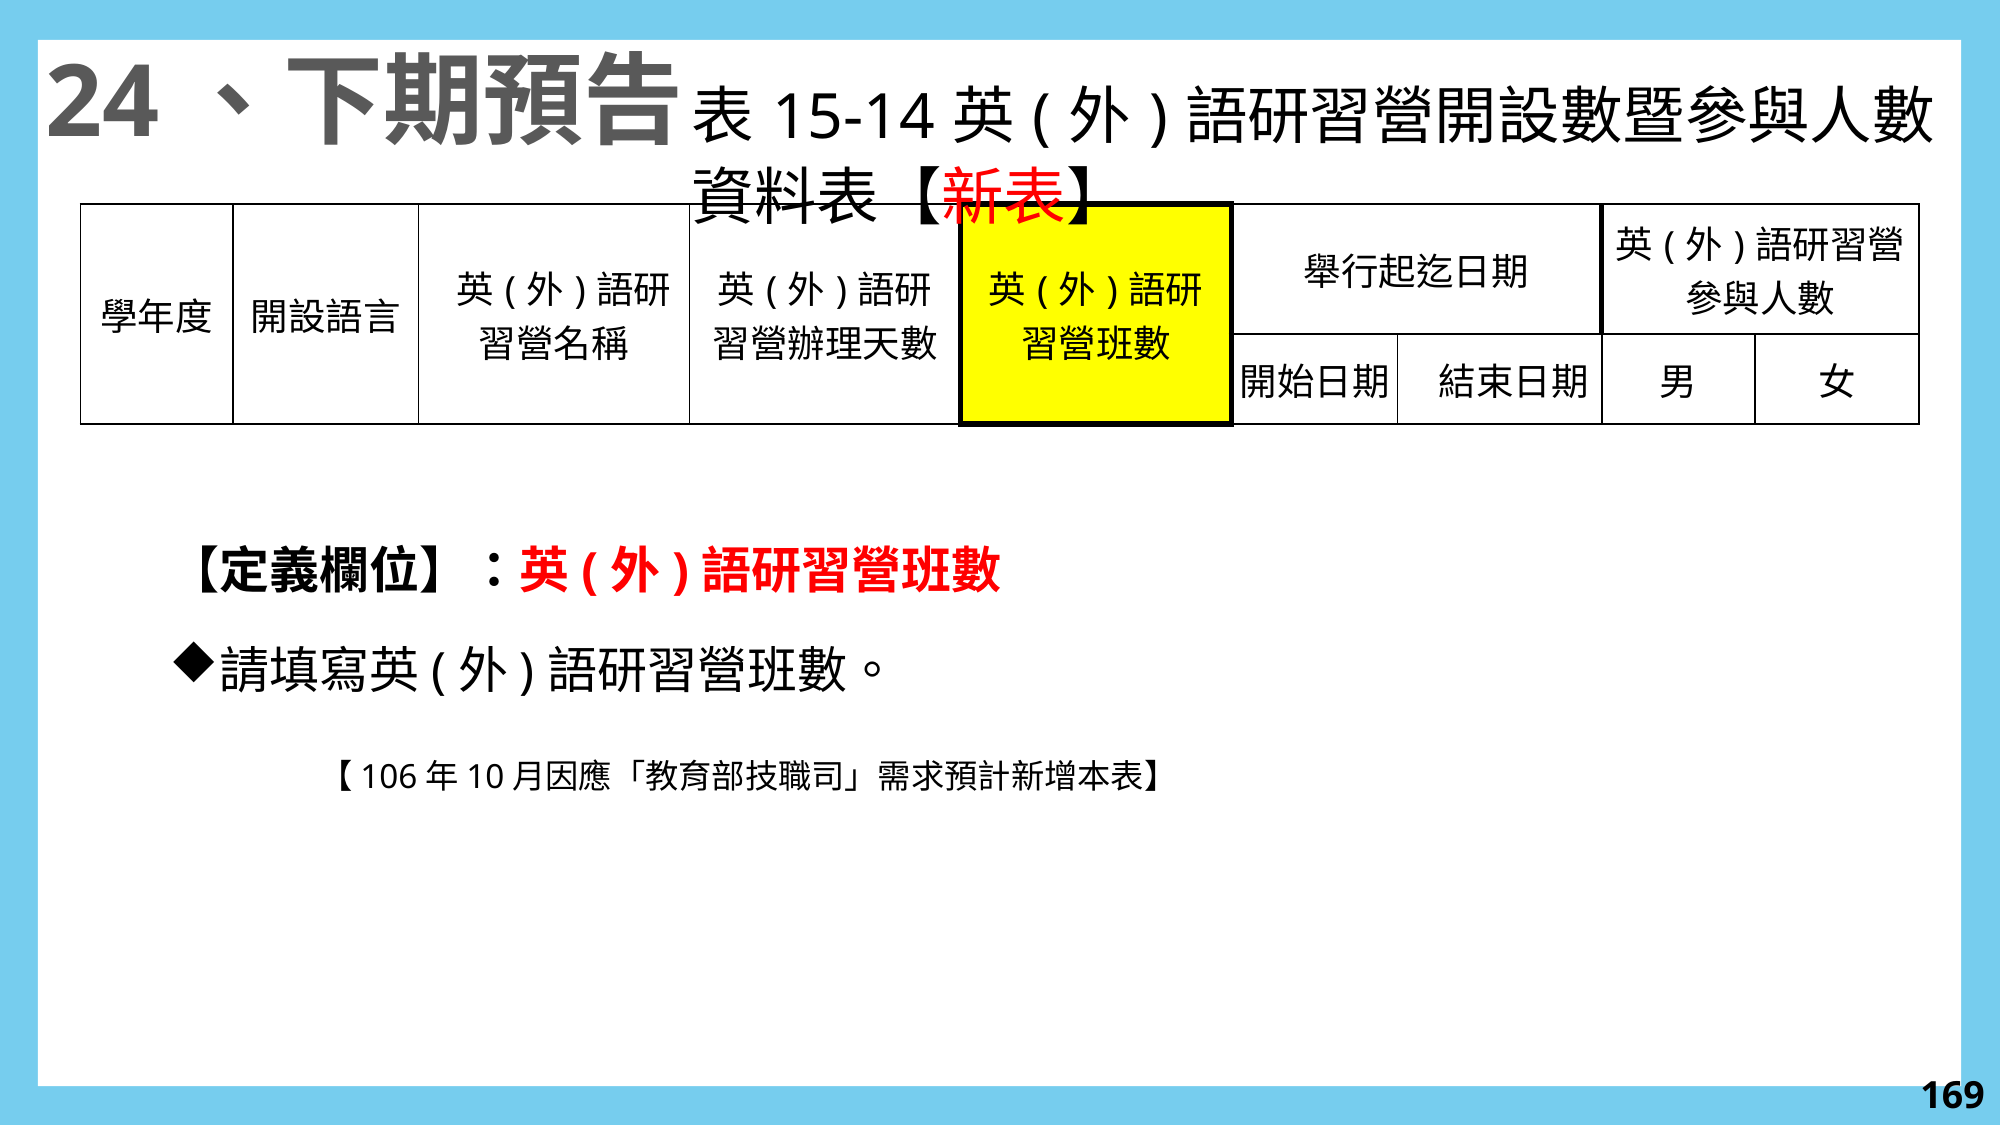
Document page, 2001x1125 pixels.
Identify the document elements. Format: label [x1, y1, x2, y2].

text_box [30, 29, 1979, 280]
table_cell [1398, 335, 1601, 423]
table_cell [1603, 335, 1754, 423]
table_header [419, 205, 689, 423]
table_header [690, 280, 958, 423]
table_header [1604, 280, 1918, 333]
slide_number [1720, 1066, 2000, 1125]
table_header [81, 205, 232, 423]
table_header [1234, 280, 1599, 333]
table_cell [1756, 335, 1918, 423]
text_box [154, 501, 1947, 806]
table_header [234, 205, 418, 423]
table_header [963, 280, 1229, 421]
table_cell [1234, 335, 1397, 423]
